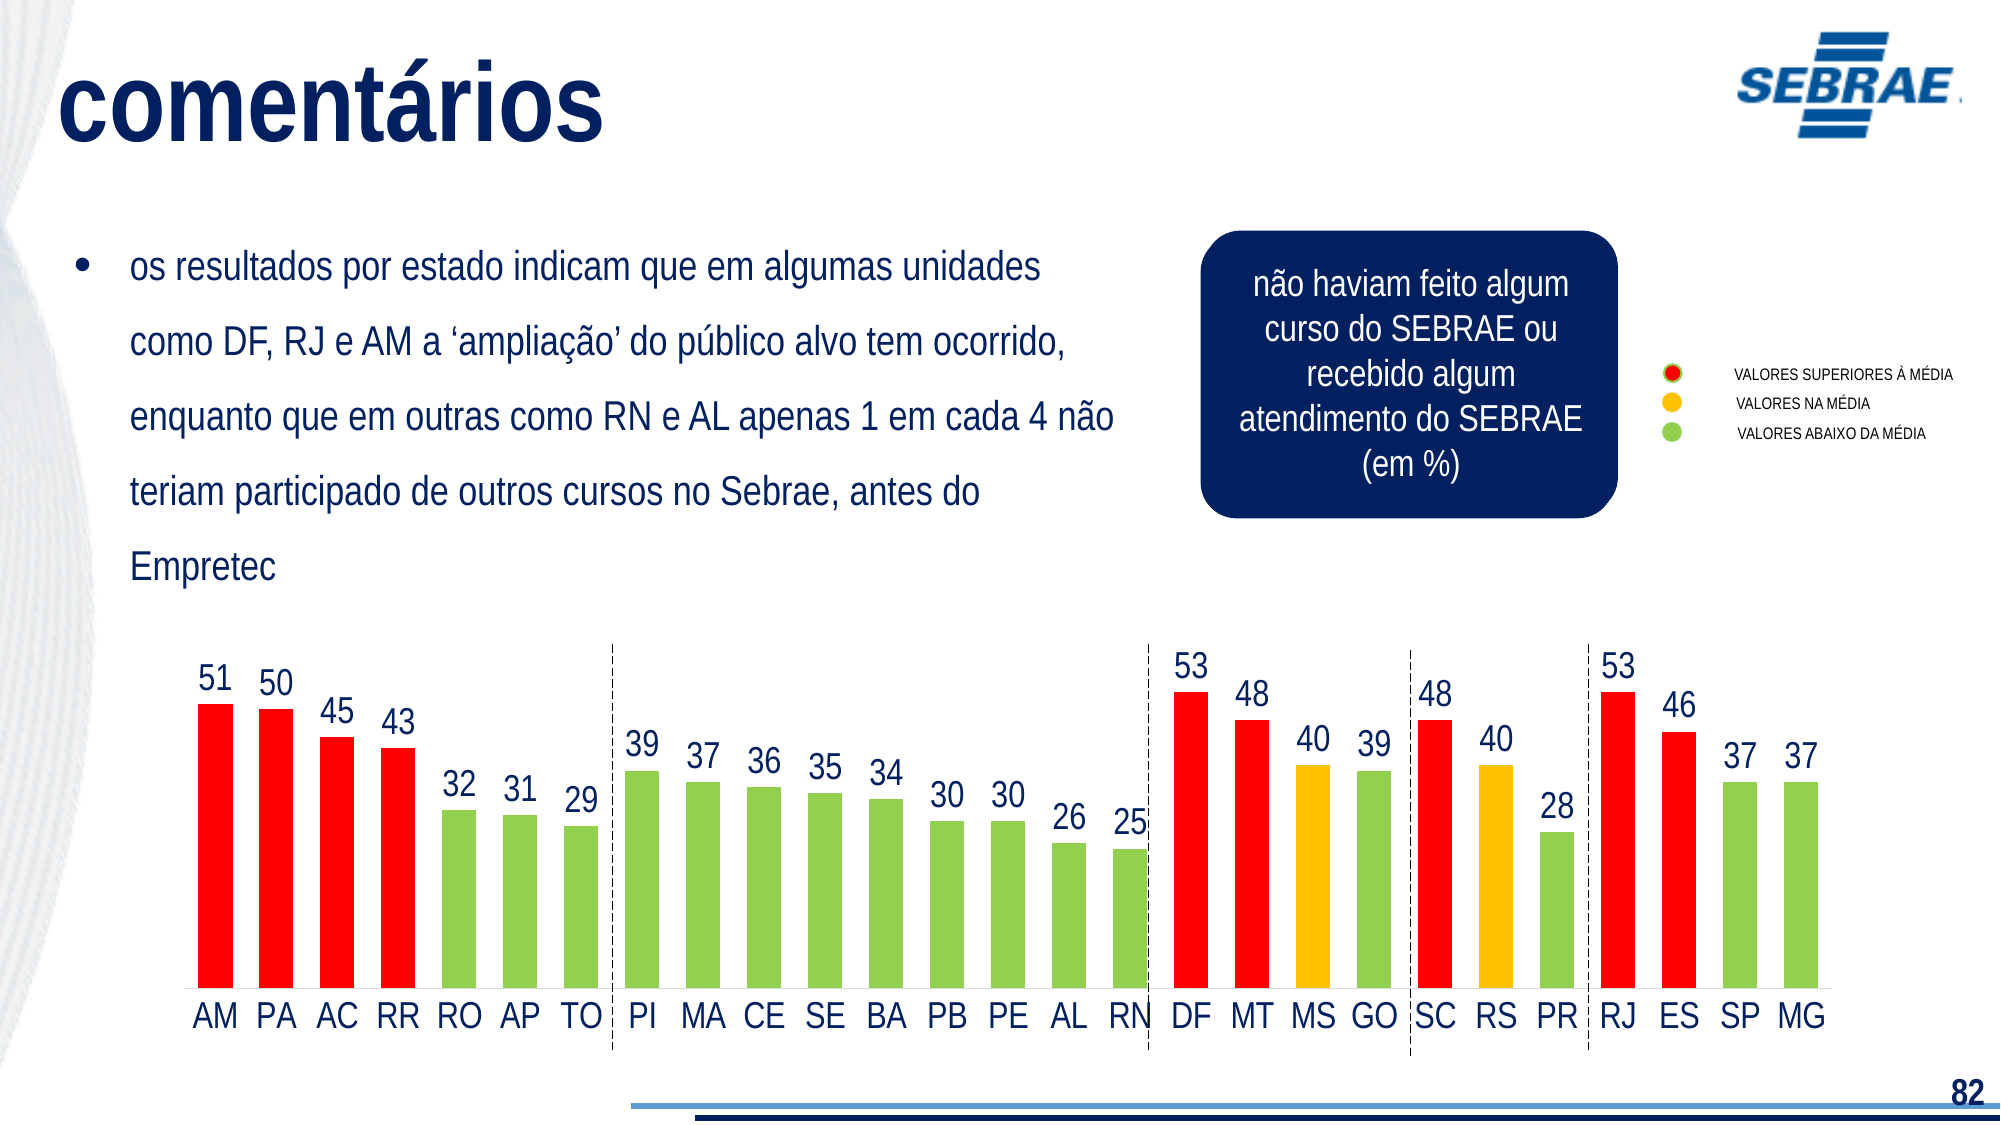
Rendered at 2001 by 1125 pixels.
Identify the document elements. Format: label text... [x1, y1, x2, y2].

chart [147, 530, 1853, 1071]
text_box não haviam feito algum curso do SEBRAE ou recebido algum atendimento do SEBRAE (em %) [1204, 230, 1618, 514]
text_box os resultados por estado indicam que em algumas unidades como DF, RJ e AM a ‘ampliação’ do público alvo tem ocorrido, enquanto que em outras como RN e AL apenas 1 em cada 4 não teriam participado de outros cursos no Sebrae, antes do Empretec [58, 206, 1147, 597]
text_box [1663, 363, 1955, 444]
picture [0, 0, 304, 1117]
text_box não haviam feito algum curso do SEBRAE ou recebido algum atendimento do SEBRAE* (em %) [1200, 248, 1609, 519]
slide_number 82 [1550, 1060, 2000, 1121]
text_box comentários [43, 21, 1957, 171]
picture [1703, 14, 1962, 149]
